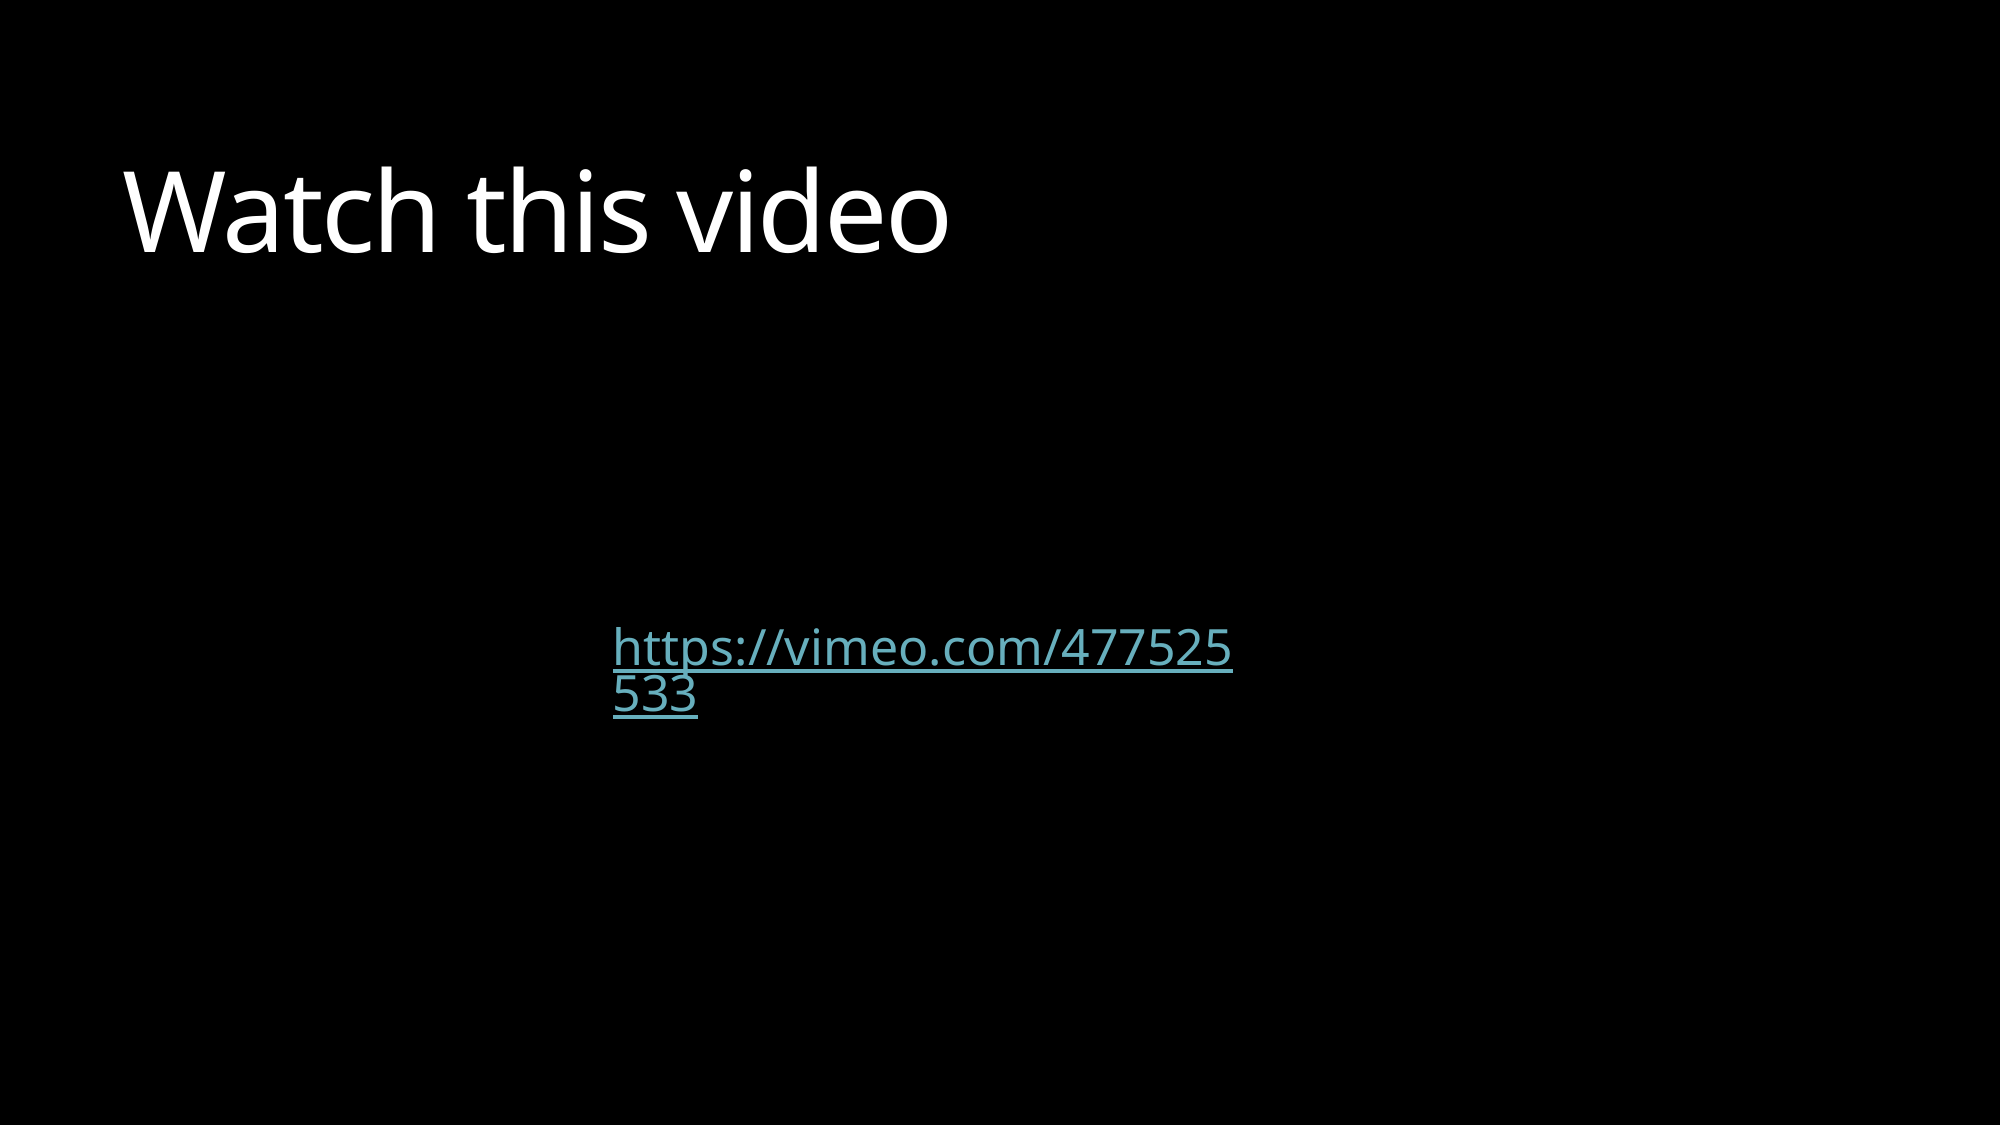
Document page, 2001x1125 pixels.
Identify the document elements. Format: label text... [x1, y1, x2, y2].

list https://vimeo.com/477525533 [582, 611, 1272, 682]
title Watch this video [107, 81, 1875, 354]
